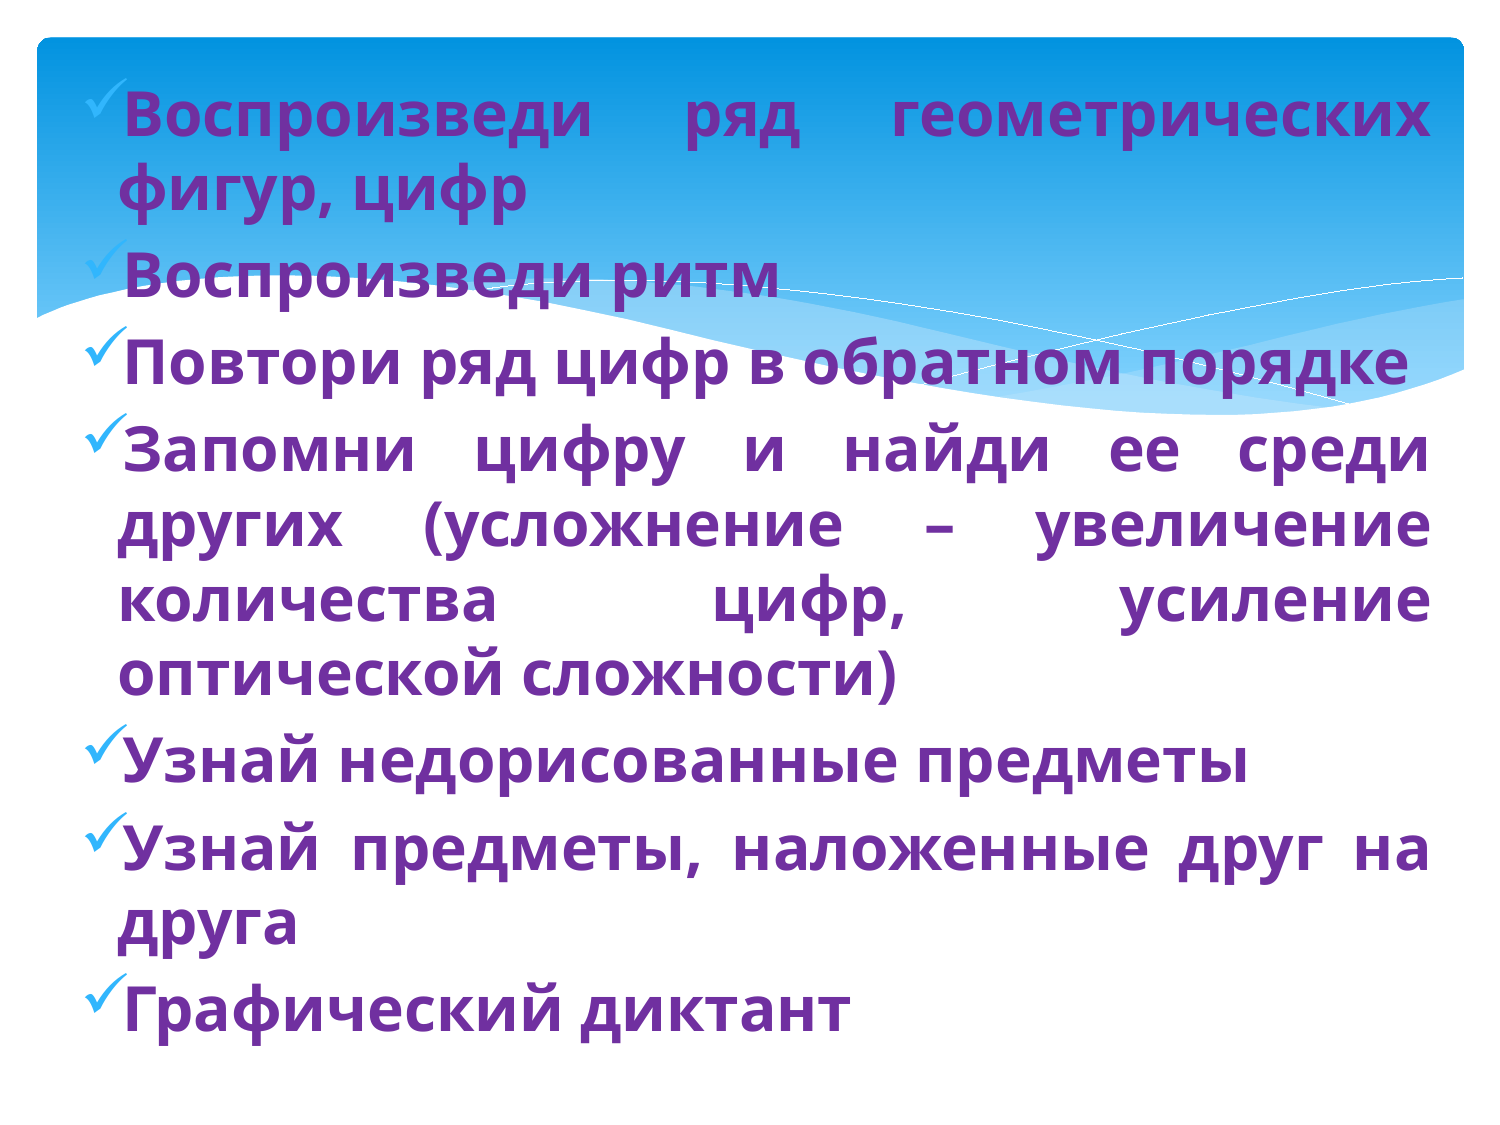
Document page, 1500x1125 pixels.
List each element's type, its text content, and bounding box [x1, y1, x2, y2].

list Воспроизведи ряд геометрических фигур, цифр Воспроизведи ритм Повтори ряд цифр в обратном порядке Запомни цифру и найди ее среди других (усложнение – увеличение количества цифр, усиление оптической сложности) Узнай недорисованные предметы Узнай предметы, наложенные друг на друга Графический диктант [64, 66, 1447, 1071]
